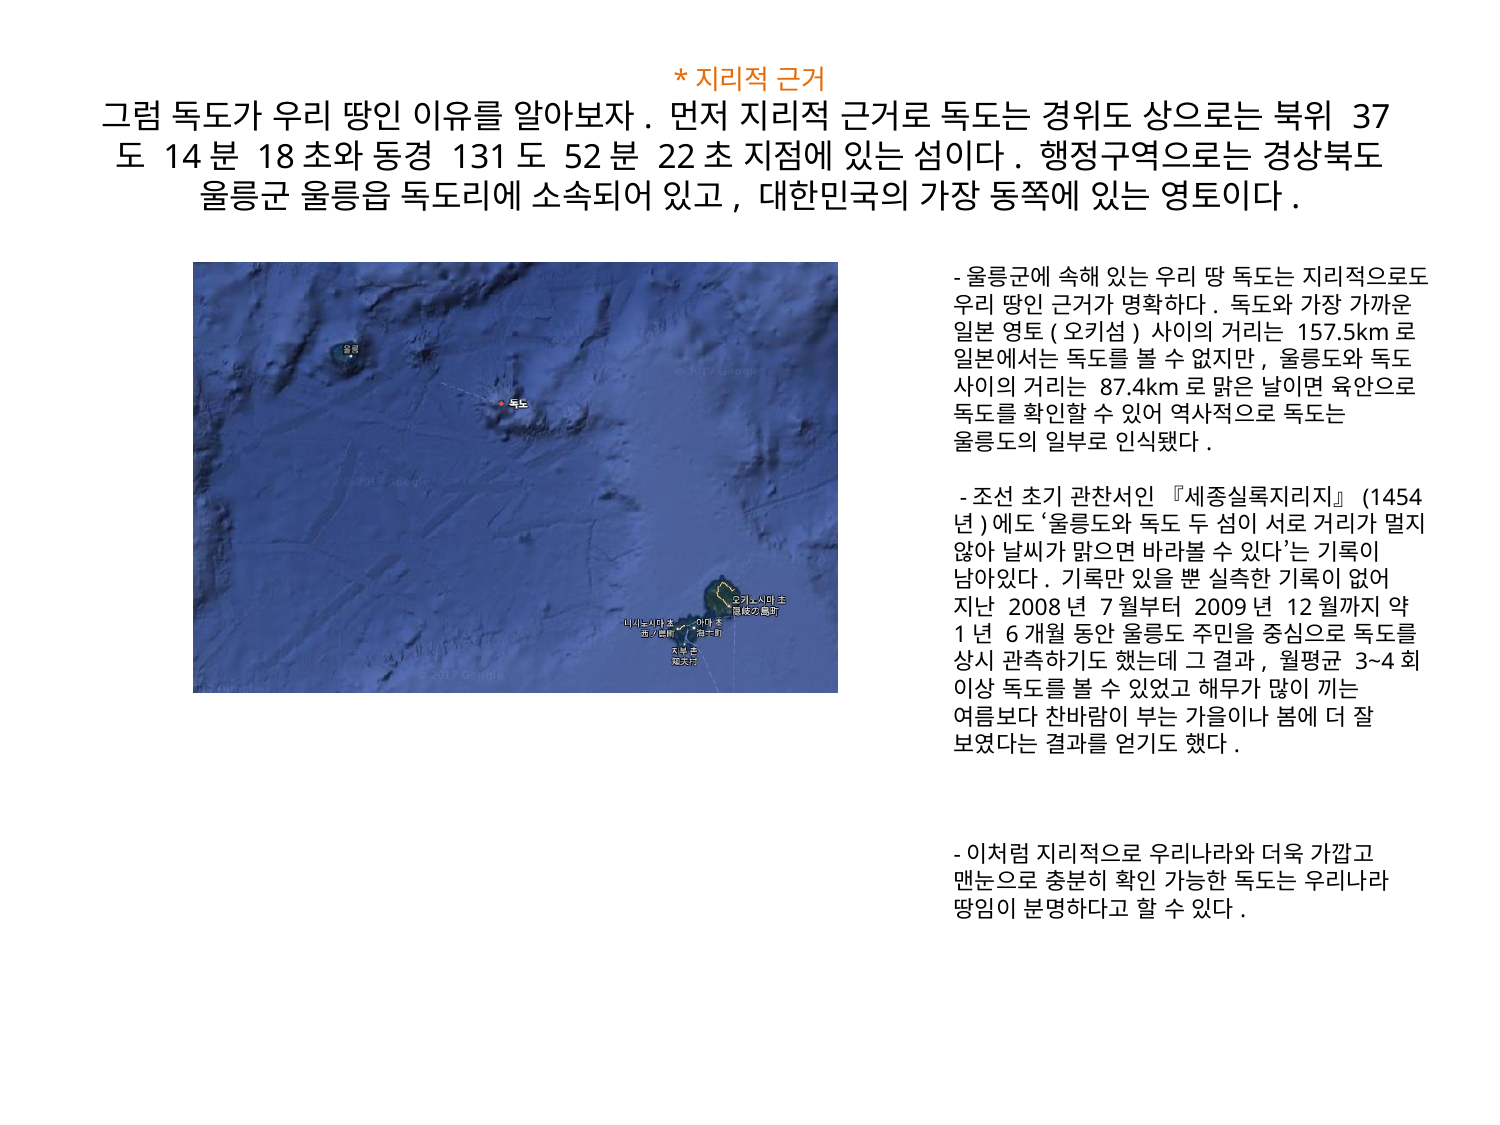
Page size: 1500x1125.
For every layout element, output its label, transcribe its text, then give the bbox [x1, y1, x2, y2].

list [192, 262, 839, 693]
title *지리적 근거 그럼 독도가 우리 땅인 이유를 알아보자. 먼저 지리적 근거로 독도는 경위도 상으로는 북위 37도 14분 18초와 동경 131도 52분 22초 지점에 있는 섬이다. 행정구역으로는 경상북도 울릉군 울릉읍 독도리에 소속되어 있고, 대한민국의 가장 동쪽에 있는 영토이다. [75, 45, 1425, 233]
text_box -울릉군에 속해 있는 우리 땅 독도는 지리적으로도 우리 땅인 근거가 명확하다. 독도와 가장 가까운 일본 영토(오키섬) 사이의 거리는 157.5km로 일본에서는 독도를 볼 수 없지만, 울릉도와 독도 사이의 거리는 87.4km로 맑은 날이면 육안으로 독도를 확인할 수 있어 역사적으로 독도는 울릉도의 일부로 인식됐다. -조선 초기 관찬서인 『세종실록지리지』(1454년)에도 ‘울릉도와 독도 두 섬이 서로 거리가 멀지 않아 날씨가 맑으면 바라볼 수 있다’는 기록이 남아있다. 기록만 있을 뿐 실측한 기록이 없어 지난 2008년 7월부터 2009년 12월까지 약 1년 6개월 동안 울릉도 주민을 중심으로 독도를 상시 관측하기도 했는데 그 결과, 월평균 3~4회 이상 독도를 볼 수 있었고 해무가 많이 끼는 여름보다 찬바람이 부는 가을이나 봄에 더 잘 보였다는 결과를 얻기도 했다. -이처럼 지리적으로 우리나라와 더욱 가깝고 맨눈으로 충분히 확인 가능한 독도는 우리나라 땅임이 분명하다고 할 수 있다. [938, 255, 1447, 930]
